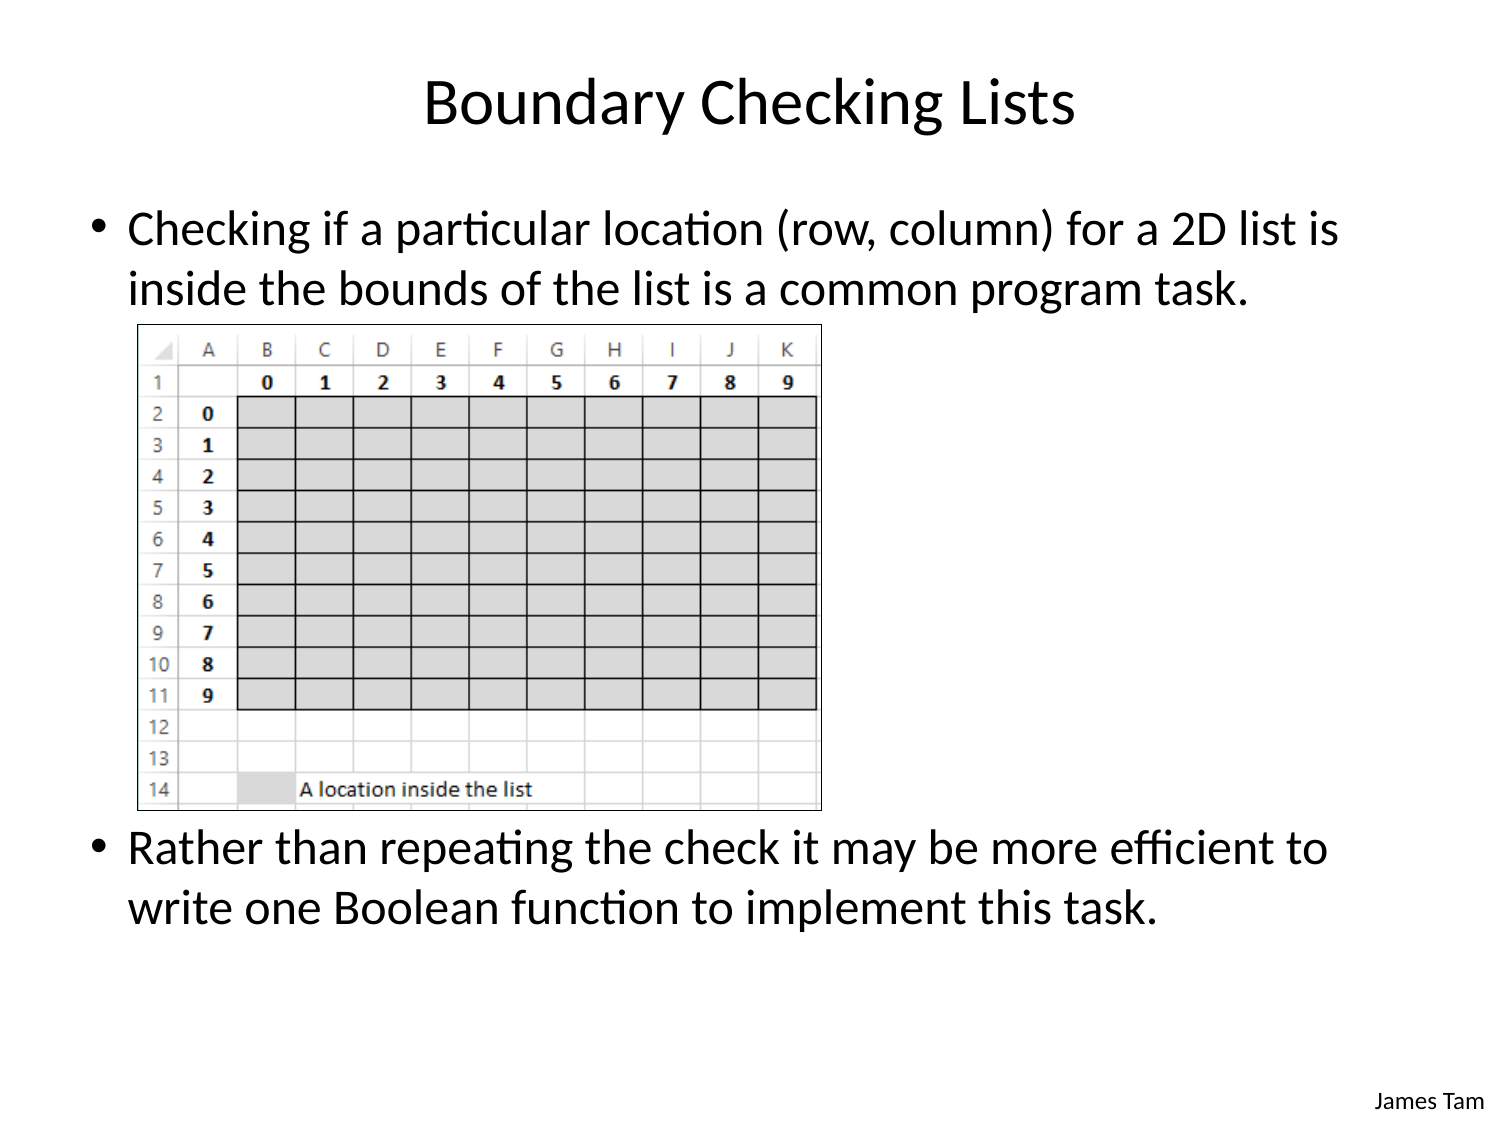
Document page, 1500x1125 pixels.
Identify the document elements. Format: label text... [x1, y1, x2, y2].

list Checking if a particular location (row, column) for a 2D list is inside the bounds of the list is a common program task. Rather than repeating the check it may be more efficient to write one Boolean function to implement this task. [75, 187, 1425, 1075]
title Boundary Checking Lists [75, 45, 1425, 150]
picture [137, 324, 823, 812]
